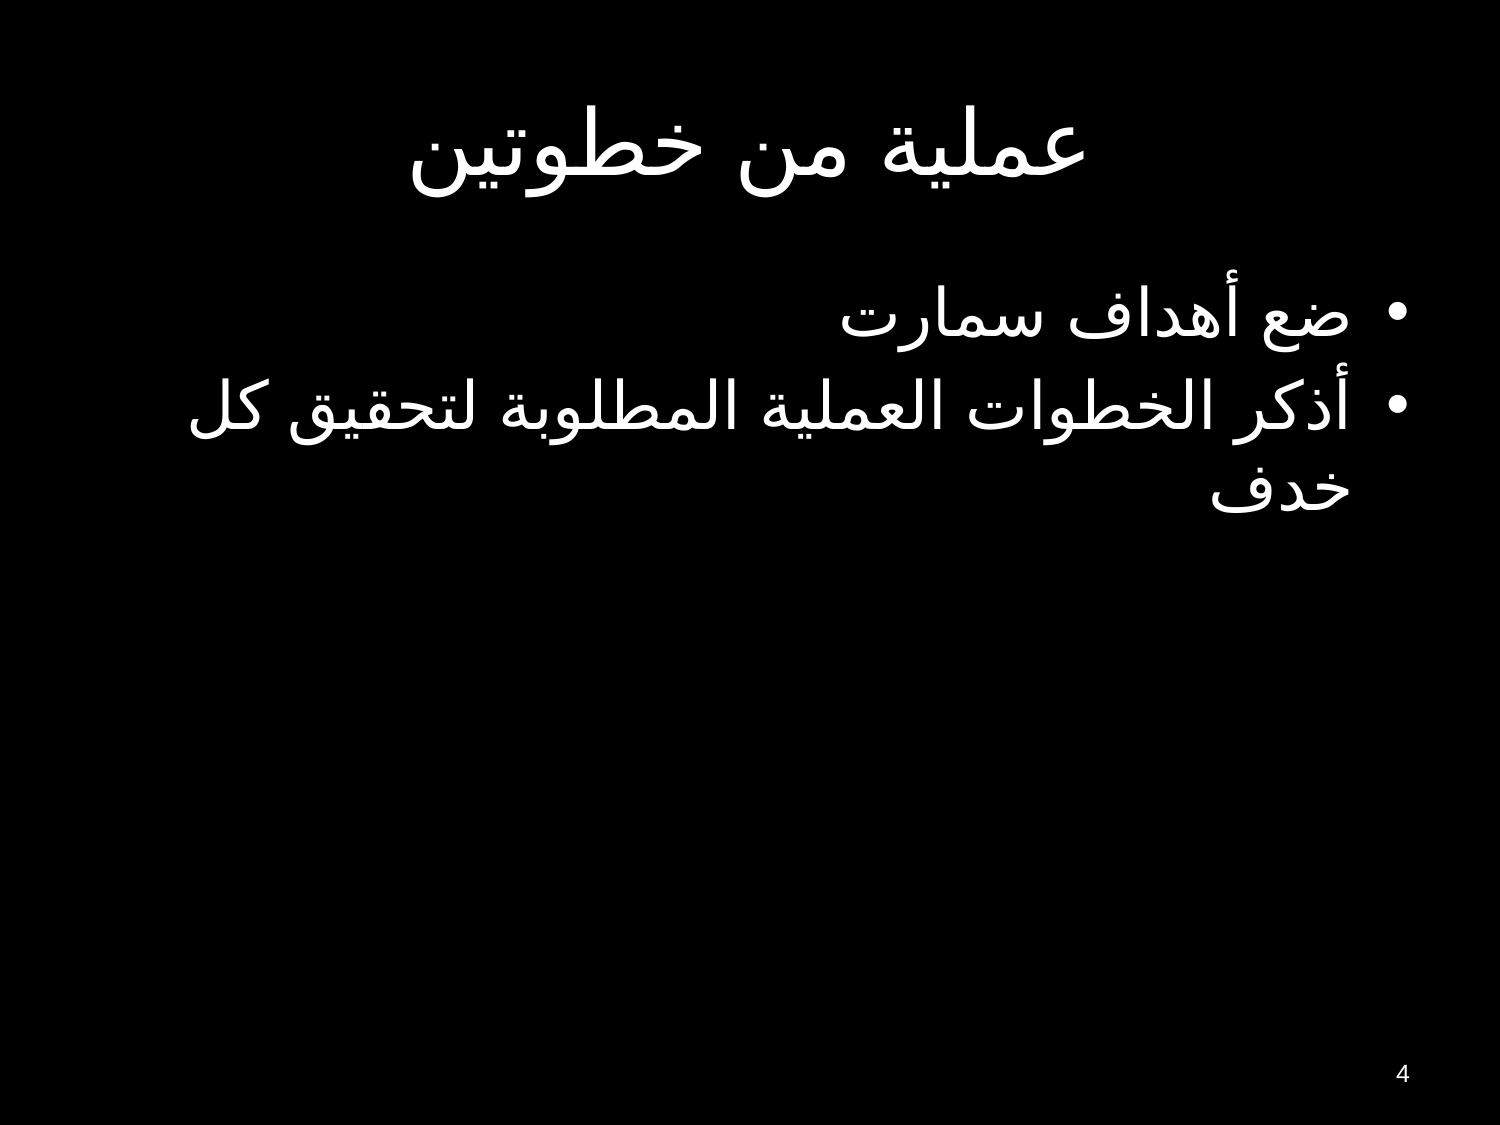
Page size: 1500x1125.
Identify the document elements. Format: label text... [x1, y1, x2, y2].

title عملية من خطوتين [75, 45, 1425, 233]
slide_number 4 [1074, 1042, 1425, 1103]
list ضع أهداف سمارت أذكر الخطوات العملية المطلوبة لتحقيق كل خدف [75, 262, 1425, 1005]
